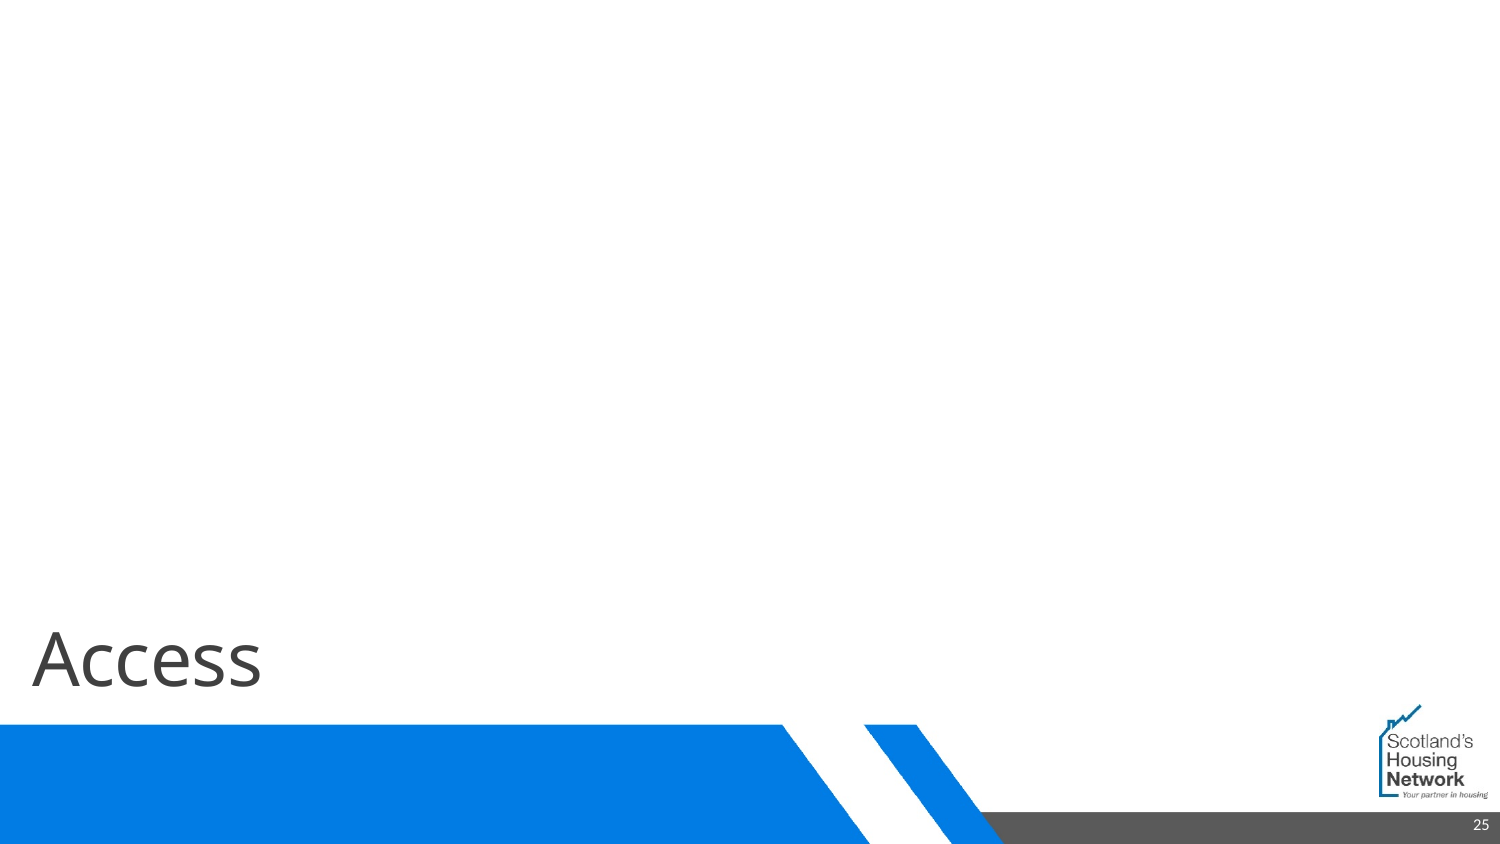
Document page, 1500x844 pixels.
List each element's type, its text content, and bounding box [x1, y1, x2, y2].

title Access [17, 421, 1093, 710]
slide_number 25 [1343, 801, 1500, 844]
picture [0, 0, 1500, 844]
